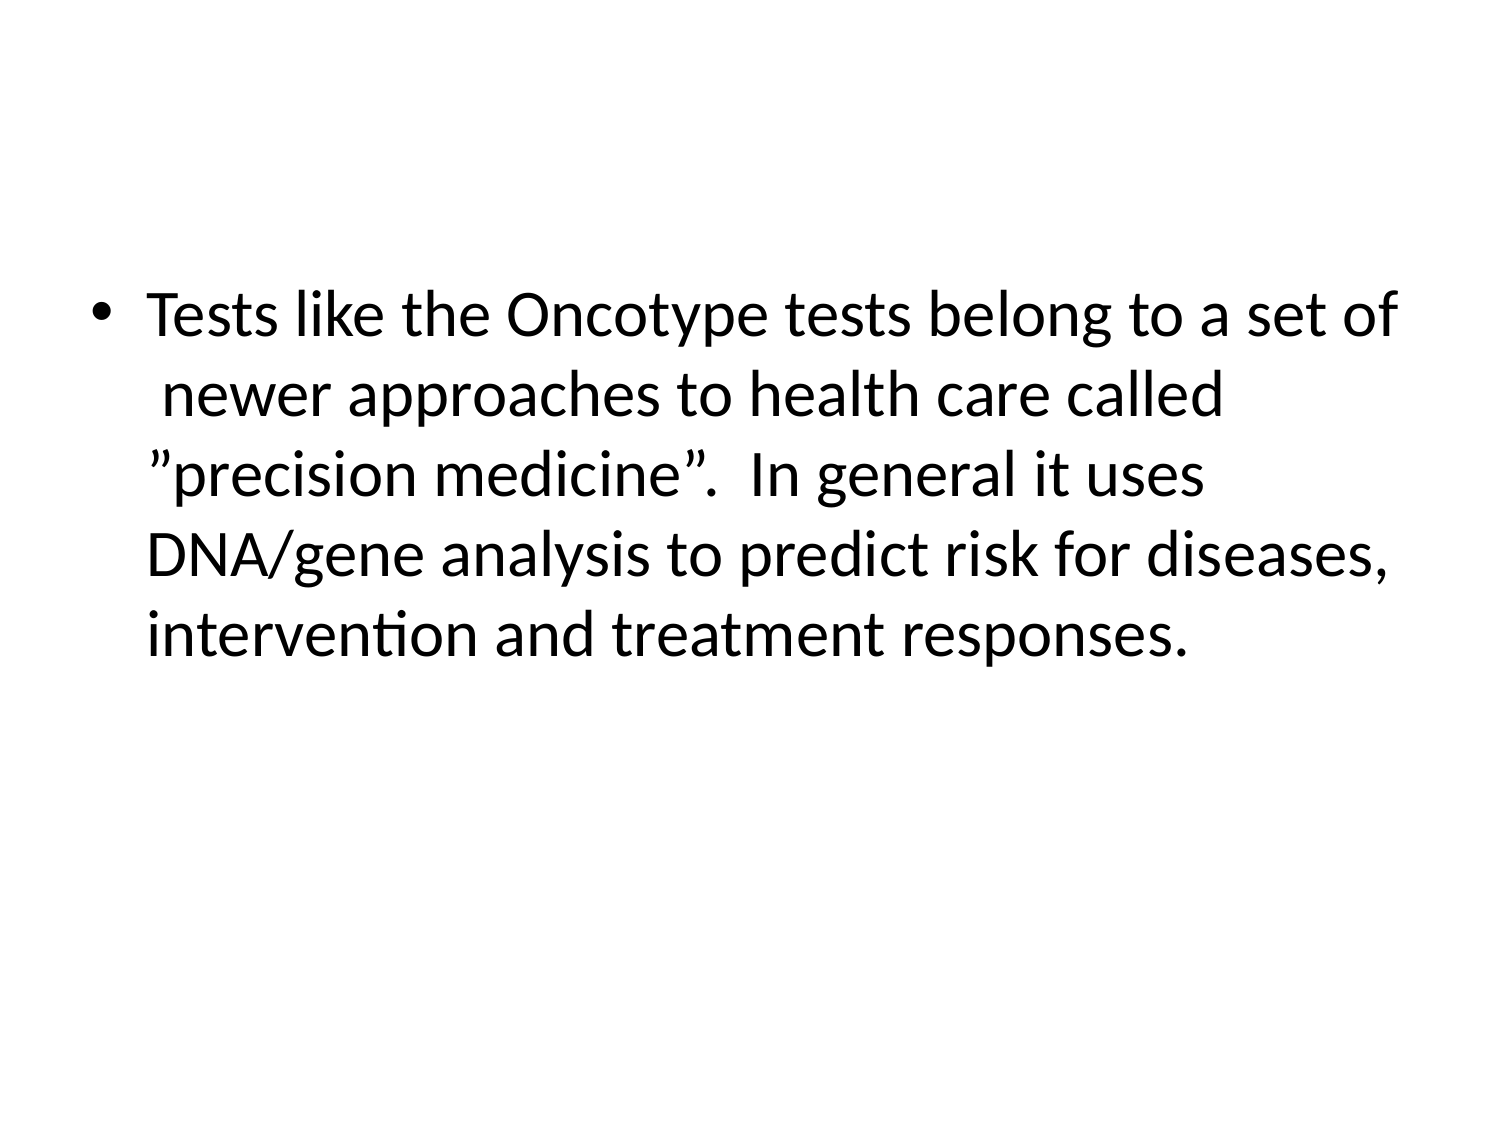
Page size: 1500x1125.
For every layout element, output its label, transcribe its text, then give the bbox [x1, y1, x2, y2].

list Tests like the Oncotype tests belong to a set of newer approaches to health care called ”precision medicine”. In general it uses DNA/gene analysis to predict risk for diseases, intervention and treatment responses. [75, 262, 1425, 1005]
